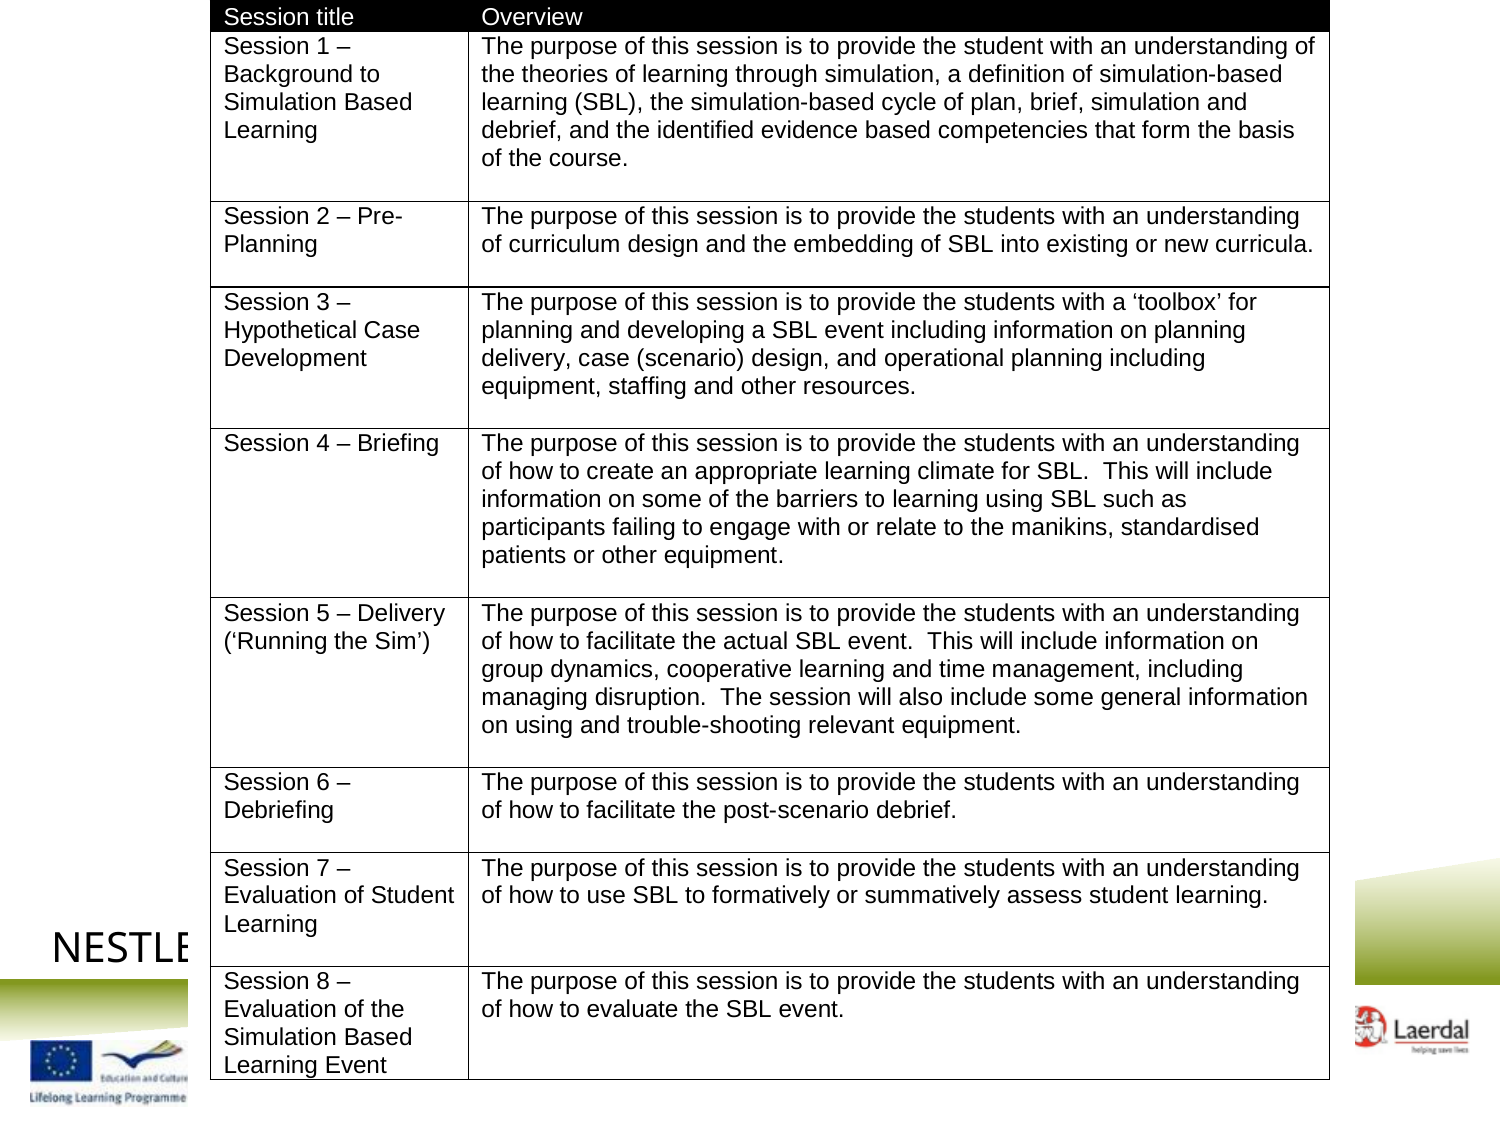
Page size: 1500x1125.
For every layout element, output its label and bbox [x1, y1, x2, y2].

picture [1355, 1000, 1479, 1064]
text_box [187, 0, 1355, 1123]
picture [30, 1040, 187, 1107]
